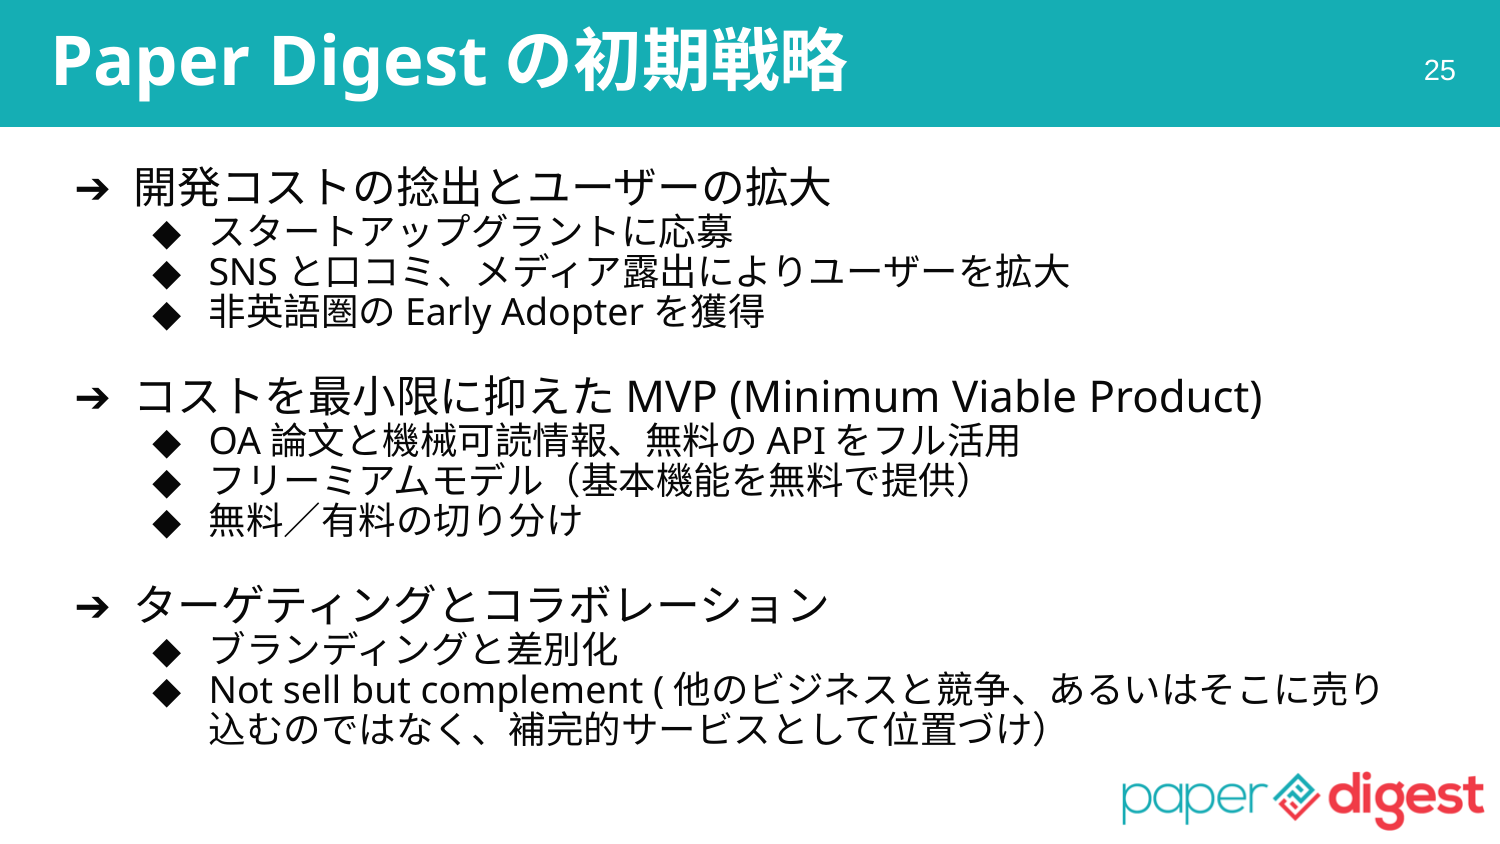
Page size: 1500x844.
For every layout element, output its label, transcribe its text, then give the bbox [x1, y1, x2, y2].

list 開発コストの捻出とユーザーの拡大 スタートアップグラントに応募 SNSと口コミ、メディア露出によりユーザーを拡大 非英語圏のEarly Adopterを獲得 コストを最小限に抑えたMVP (Minimum Viable Product) OA論文と機械可読情報、無料のAPIをフル活用 フリーミアムモデル（基本機能を無料で提供） 無料／有料の切り分け ターゲティングとコラボレーション ブランディングと差別化 Not sell but complement (他のビジネスと競争、あるいはそこに売り込むのではなく、補完的サービスとして位置づけ） [47, 159, 1429, 739]
slide_number 25 [1129, 45, 1468, 91]
title Paper Digestの初期戦略 [38, 2, 1333, 124]
picture [1113, 763, 1500, 844]
